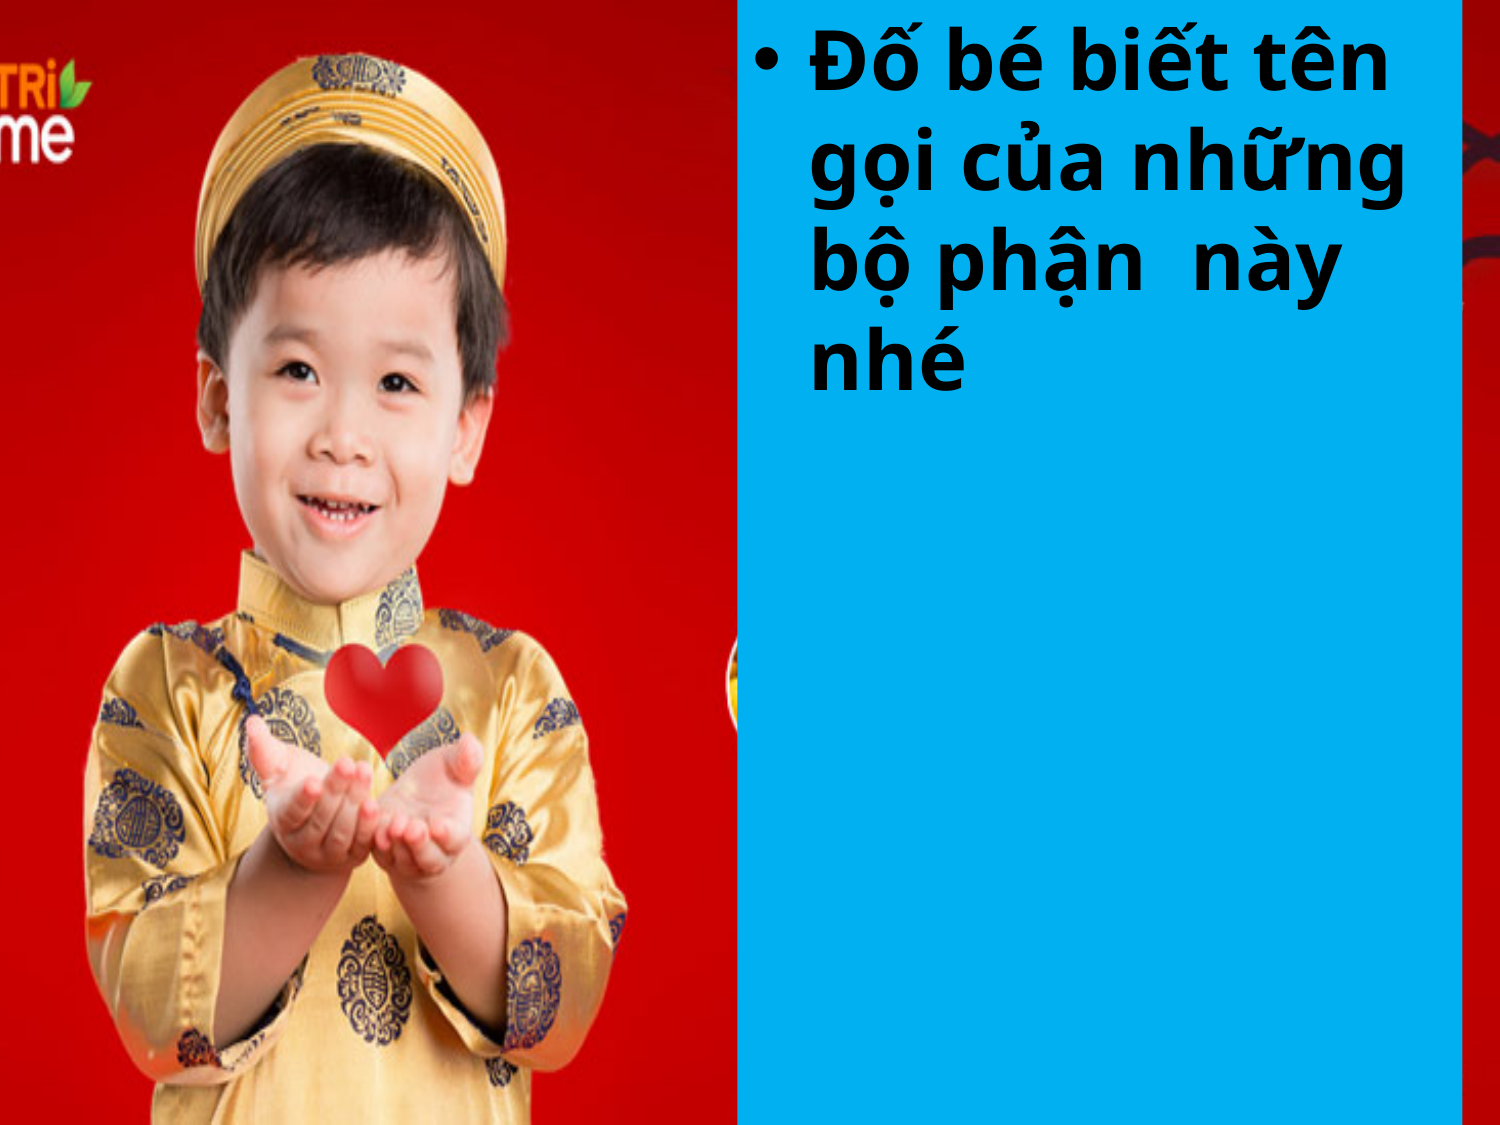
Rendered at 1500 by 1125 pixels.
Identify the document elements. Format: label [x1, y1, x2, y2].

picture [919, 128, 930, 137]
picture [1255, 36, 1284, 89]
picture [757, 48, 776, 68]
picture [995, 228, 1034, 289]
picture [1192, 128, 1231, 189]
picture [965, 145, 998, 190]
picture [951, 28, 991, 89]
picture [1246, 139, 1303, 189]
picture [1127, 46, 1137, 89]
picture [811, 32, 863, 89]
picture [866, 145, 907, 189]
picture [1185, 24, 1194, 30]
picture [881, 297, 892, 306]
picture [1047, 245, 1085, 289]
picture [1293, 45, 1332, 90]
picture [866, 245, 907, 289]
picture [910, 24, 919, 30]
picture [1361, 145, 1401, 209]
picture [1298, 27, 1327, 38]
picture [1463, 0, 1500, 1125]
picture [1137, 145, 1176, 189]
picture [942, 245, 982, 309]
picture [923, 345, 962, 390]
picture [1010, 146, 1049, 189]
picture [1345, 45, 1384, 89]
picture [1100, 245, 1139, 289]
picture [881, 197, 892, 206]
picture [1062, 145, 1100, 189]
picture [1257, 227, 1275, 238]
picture [1198, 245, 1237, 289]
picture [816, 228, 856, 289]
picture [1075, 28, 1115, 89]
picture [871, 328, 910, 389]
picture [872, 227, 901, 238]
picture [0, 0, 737, 1125]
picture [920, 146, 930, 189]
picture [1250, 245, 1288, 289]
picture [1001, 45, 1040, 90]
picture [1150, 45, 1189, 90]
picture [1016, 27, 1034, 38]
picture [1126, 28, 1137, 37]
picture [813, 145, 853, 209]
picture [1022, 122, 1038, 139]
picture [816, 345, 855, 389]
picture [875, 45, 916, 89]
picture [1197, 36, 1226, 89]
picture [1061, 297, 1072, 306]
picture [1250, 128, 1281, 138]
picture [1053, 227, 1082, 238]
picture [1158, 28, 1182, 38]
picture [1297, 246, 1340, 309]
picture [1310, 145, 1349, 189]
picture [883, 28, 908, 38]
picture [938, 327, 956, 338]
